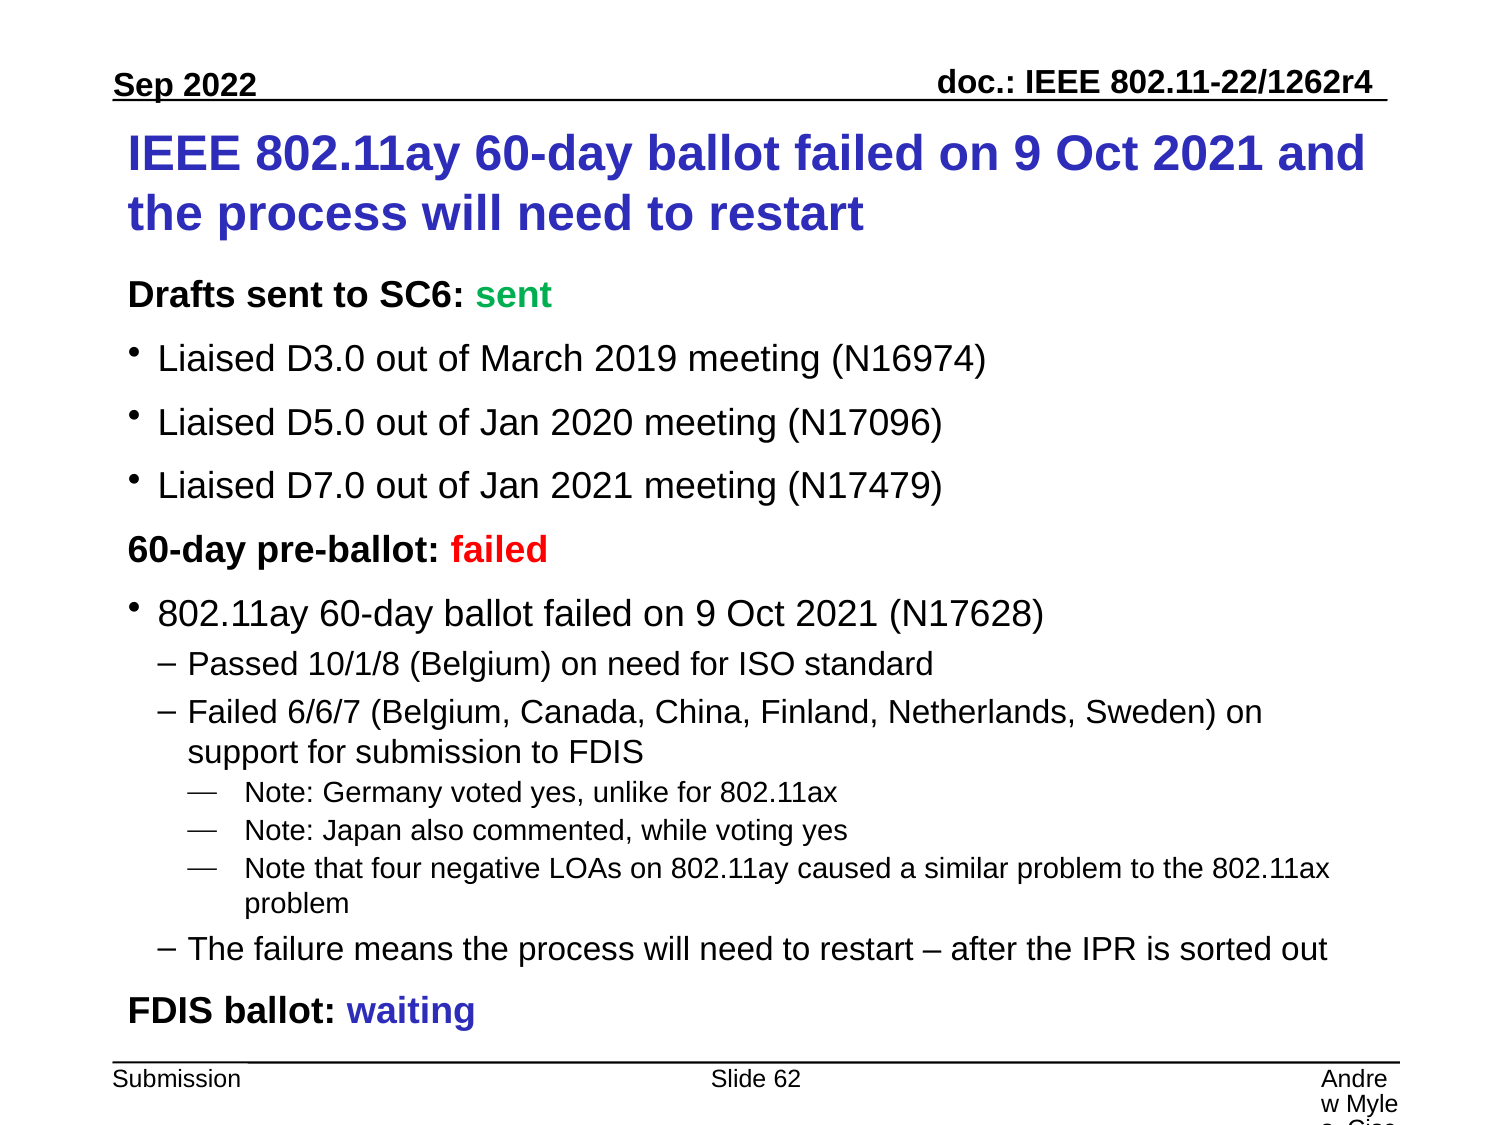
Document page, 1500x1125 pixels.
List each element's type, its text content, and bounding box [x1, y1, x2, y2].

footer Andrew Myles, Cisco [1320, 1061, 1402, 1093]
slide_number Slide 62 [709, 1061, 803, 1093]
list Drafts sent to SC6: sent Liaised D3.0 out of March 2019 meeting (N16974) Liaised D5.0 out of Jan 2020 meeting (N17096) Liaised D7.0 out of Jan 2021 meeting (N17479) 60-day pre-ballot: failed 802.11ay 60-day ballot failed on 9 Oct 2021 (N17628) Passed 10/1/8 (Belgium) on need for ISO standard Failed 6/6/7 (Belgium, Canada, China, Finland, Netherlands, Sweden) on support for submission to FDIS Note: Germany voted yes, unlike for 802.11ax Note: Japan also commented, while voting yes Note that four negative LOAs on 802.11ay caused a similar problem to the 802.11ax problem The failure means the process will need to restart – after the IPR is sorted out FDIS ballot: waiting [112, 262, 1388, 938]
title IEEE 802.11ay 60-day ballot failed on 9 Oct 2021 and the process will need to restart [112, 112, 1388, 262]
